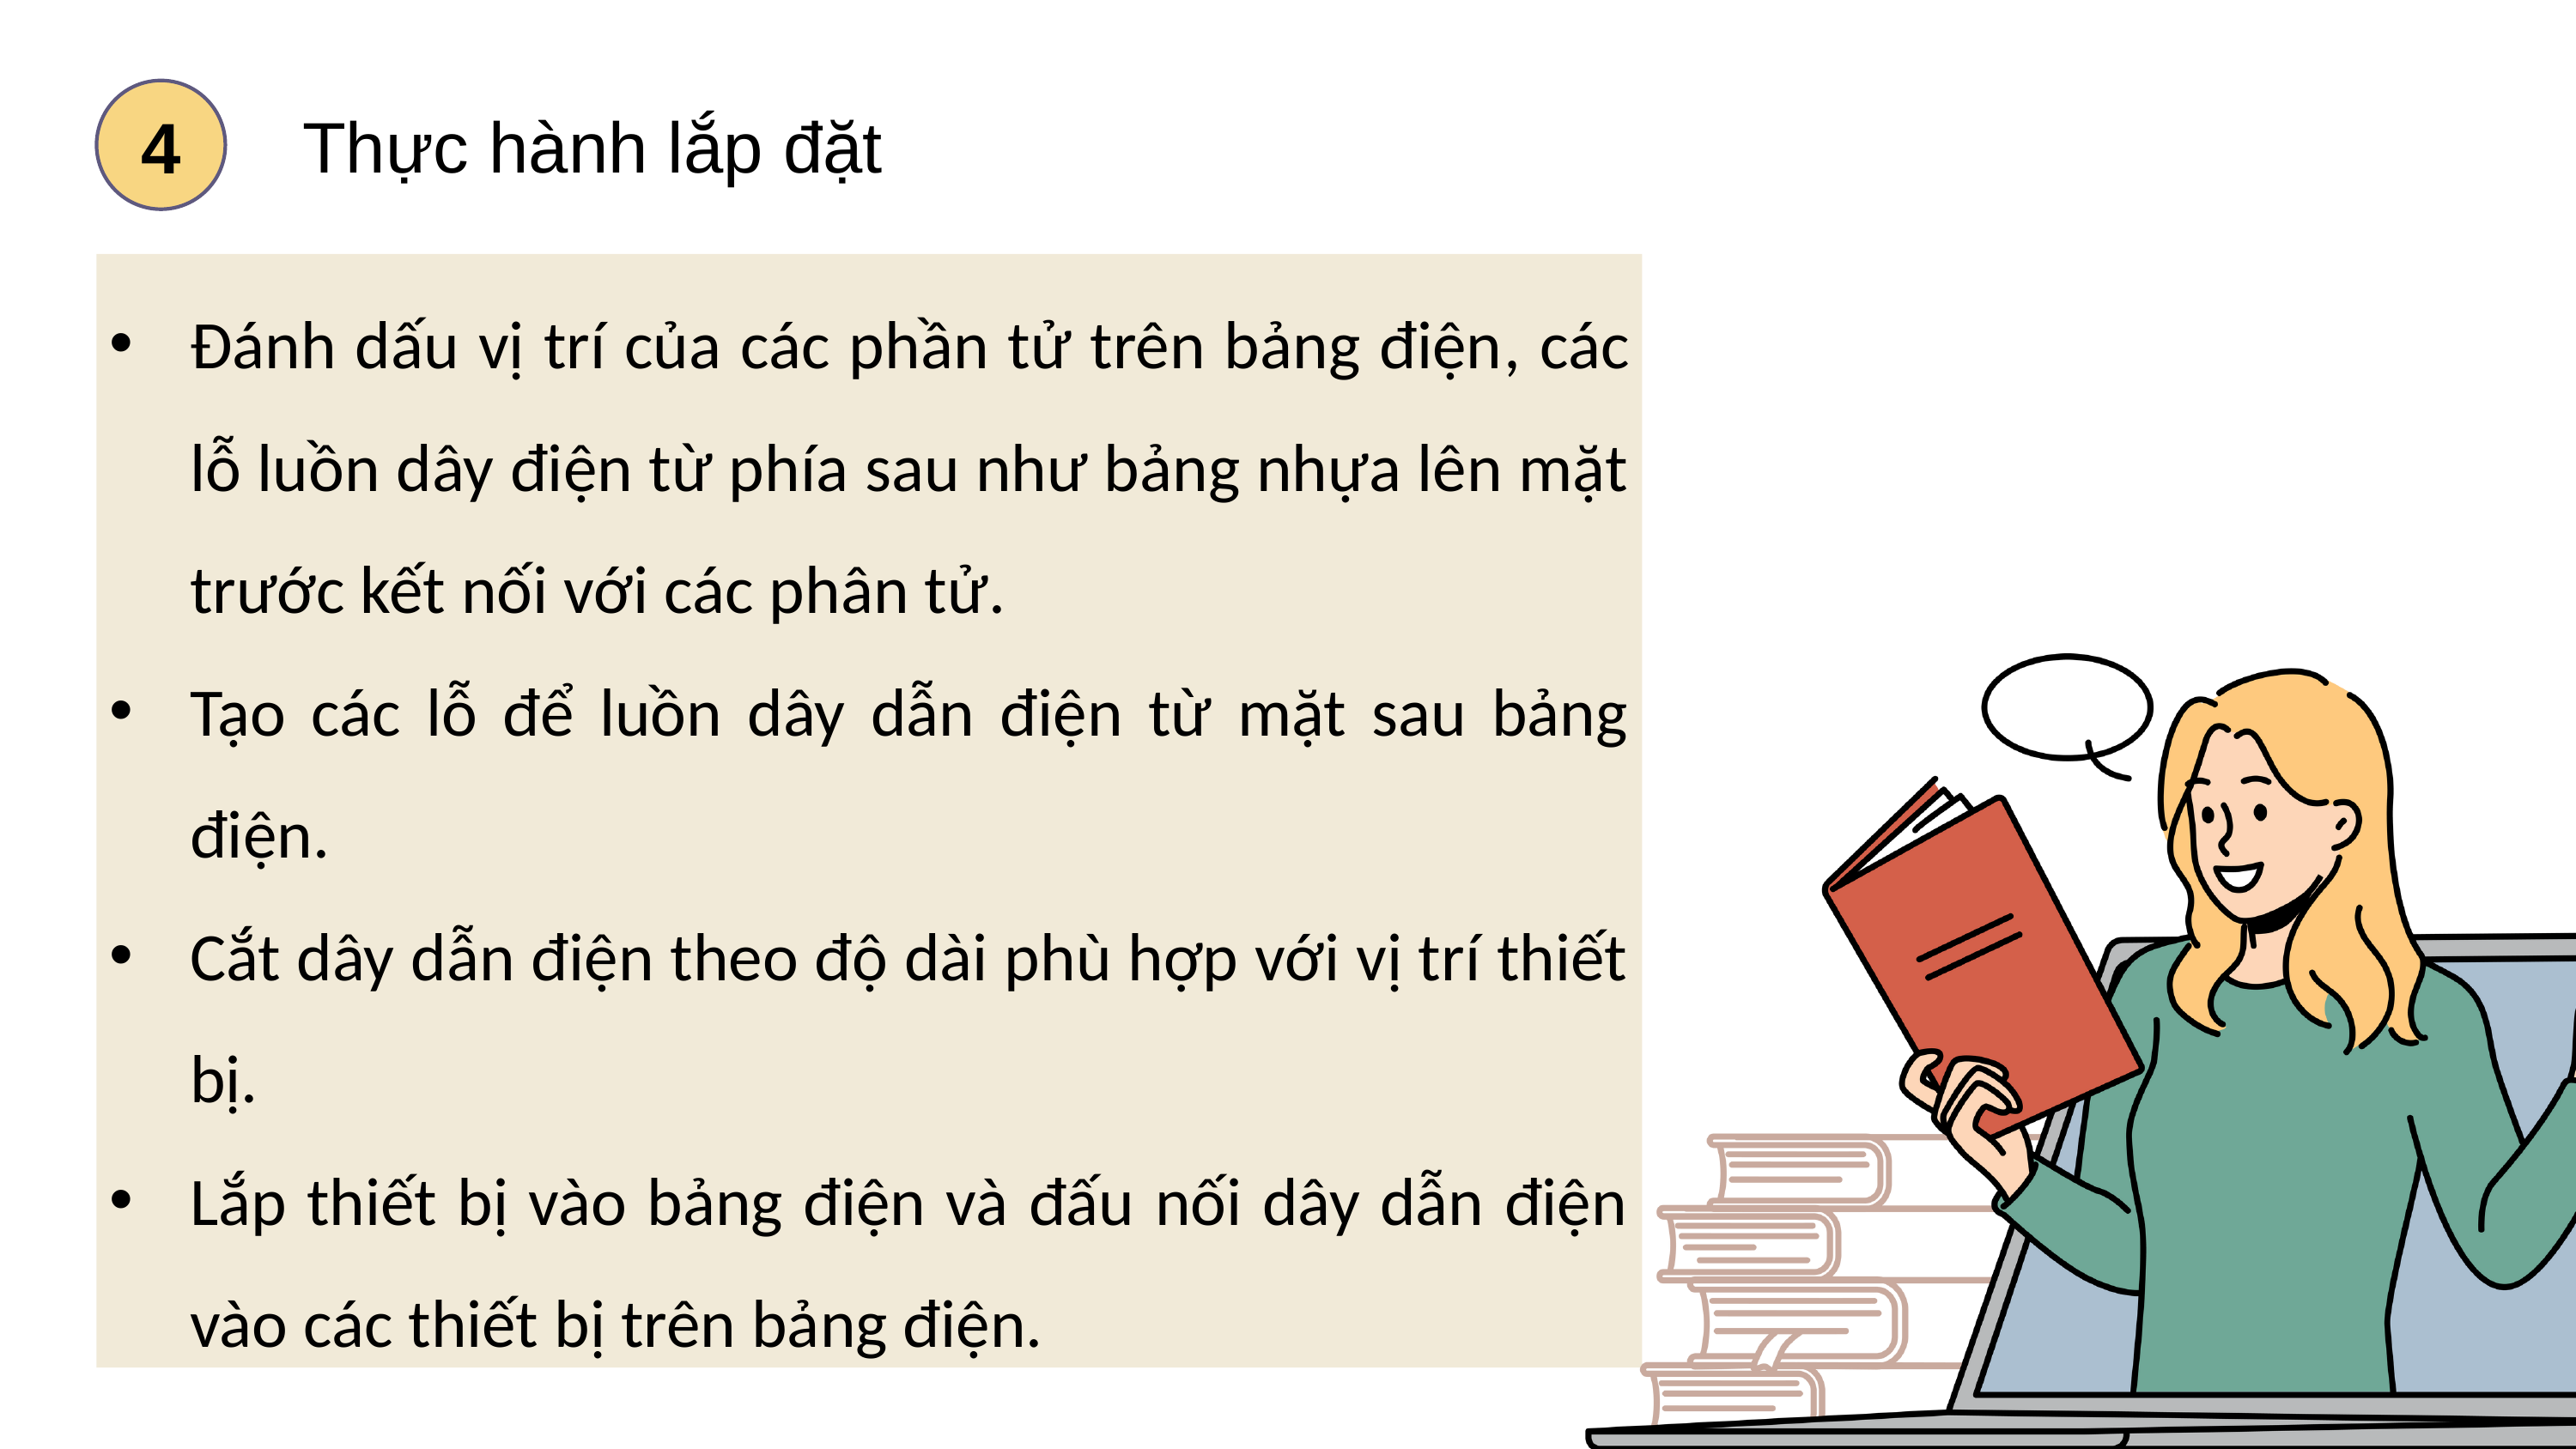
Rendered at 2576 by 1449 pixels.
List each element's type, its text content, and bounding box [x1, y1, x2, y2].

text_box [1585, 653, 2576, 1449]
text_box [96, 80, 2201, 209]
text_box Đánh dấu vị trí của các phần tử trên bảng điện, các lỗ luồn dây điện từ phía sau như bảng nhựa lên mặt trước kết nối với các phân tử. Tạo các lỗ để luồn dây dẫn điện từ mặt sau bảng điện. Cắt dây dẫn điện theo độ dài phù hợp với vị trí thiết bị. Lắp thiết bị vào bảng điện và đấu nối dây dẫn điện vào các thiết bị trên bảng điện. [96, 253, 1643, 1368]
